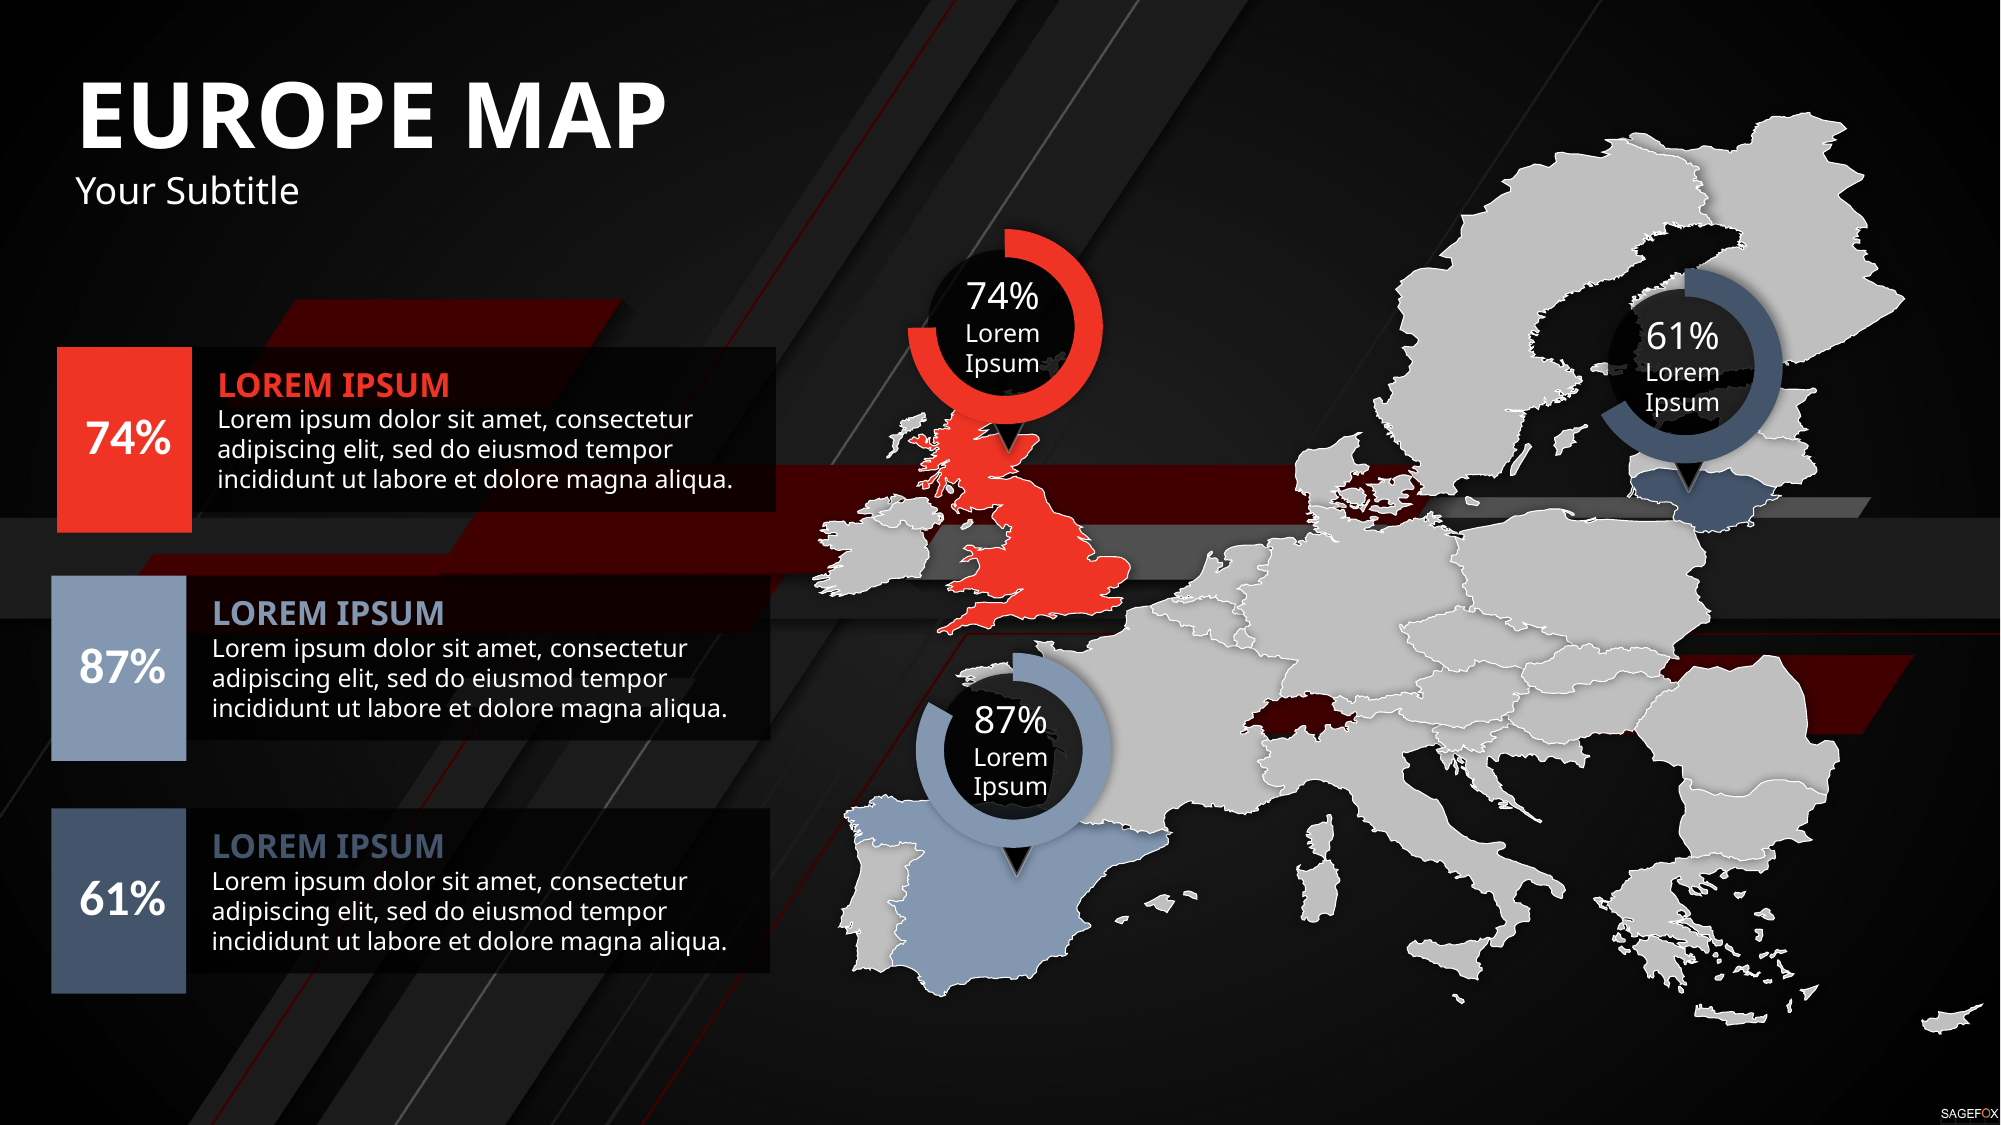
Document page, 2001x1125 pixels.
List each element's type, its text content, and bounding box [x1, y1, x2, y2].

text_box [1366, 474, 1414, 516]
text_box [1171, 544, 1263, 604]
text_box [1688, 112, 1905, 364]
text_box [1734, 891, 1746, 899]
text_box [1694, 1004, 1767, 1026]
text_box [1754, 908, 1775, 920]
text_box [1295, 432, 1370, 512]
text_box [1765, 387, 1817, 440]
text_box [1296, 814, 1340, 922]
text_box [1233, 628, 1255, 649]
text_box [1633, 132, 1662, 145]
text_box [1773, 949, 1787, 956]
text_box [1440, 759, 1459, 775]
text_box [857, 497, 889, 515]
text_box [1457, 734, 1590, 823]
text_box [1754, 929, 1763, 942]
text_box [1634, 655, 1840, 789]
text_box [1725, 943, 1741, 957]
text_box EUROPE MAP Your Subtitle [60, 49, 1036, 220]
text_box [1733, 964, 1761, 977]
text_box [1660, 272, 1678, 285]
text_box [1006, 855, 1028, 876]
text_box [1627, 477, 1782, 533]
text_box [57, 347, 803, 533]
text_box [1034, 640, 1055, 649]
text_box 74% Lorem Ipsum [927, 248, 1070, 387]
text_box [1332, 670, 1527, 729]
text_box [1521, 643, 1670, 694]
text_box [1057, 606, 1281, 834]
text_box [1450, 508, 1711, 651]
text_box [1714, 974, 1724, 981]
text_box [873, 497, 944, 530]
text_box [1399, 605, 1553, 672]
text_box [1708, 442, 1817, 488]
text_box [844, 794, 1169, 997]
text_box [1237, 505, 1459, 698]
text_box [1678, 986, 1684, 994]
text_box [1763, 979, 1772, 984]
text_box [1512, 680, 1657, 745]
text_box [1921, 1004, 1983, 1035]
text_box [1510, 443, 1532, 476]
text_box 87% Lorem Ipsum [950, 672, 1078, 811]
text_box [1618, 946, 1631, 955]
text_box [838, 850, 909, 973]
text_box [1678, 471, 1699, 492]
text_box [1150, 599, 1235, 648]
text_box [1612, 932, 1626, 942]
text_box [1257, 721, 1566, 980]
text_box [1593, 857, 1769, 988]
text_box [51, 808, 797, 994]
text_box [998, 431, 1020, 453]
text_box [906, 228, 1104, 426]
text_box [908, 416, 1131, 635]
text_box [956, 662, 1007, 680]
text_box [1777, 959, 1794, 979]
text_box [1183, 890, 1197, 900]
text_box [1800, 985, 1818, 1001]
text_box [51, 575, 797, 761]
text_box [1115, 916, 1129, 924]
text_box [914, 651, 1112, 849]
text_box [1144, 894, 1175, 913]
text_box [812, 517, 930, 597]
text_box 61% Lorem Ipsum [1606, 288, 1749, 427]
text_box [1786, 999, 1792, 1013]
text_box [1759, 952, 1769, 959]
text_box [1679, 778, 1827, 861]
text_box [1465, 496, 1480, 506]
text_box [1432, 728, 1502, 753]
text_box [1629, 456, 1659, 478]
text_box [1373, 139, 1713, 496]
text_box [1553, 424, 1588, 456]
picture [0, 0, 2001, 1125]
text_box [946, 485, 954, 494]
text_box [960, 519, 974, 530]
text_box [1590, 363, 1600, 372]
text_box [1452, 994, 1465, 1004]
text_box [1599, 267, 1784, 465]
text_box [886, 412, 927, 459]
